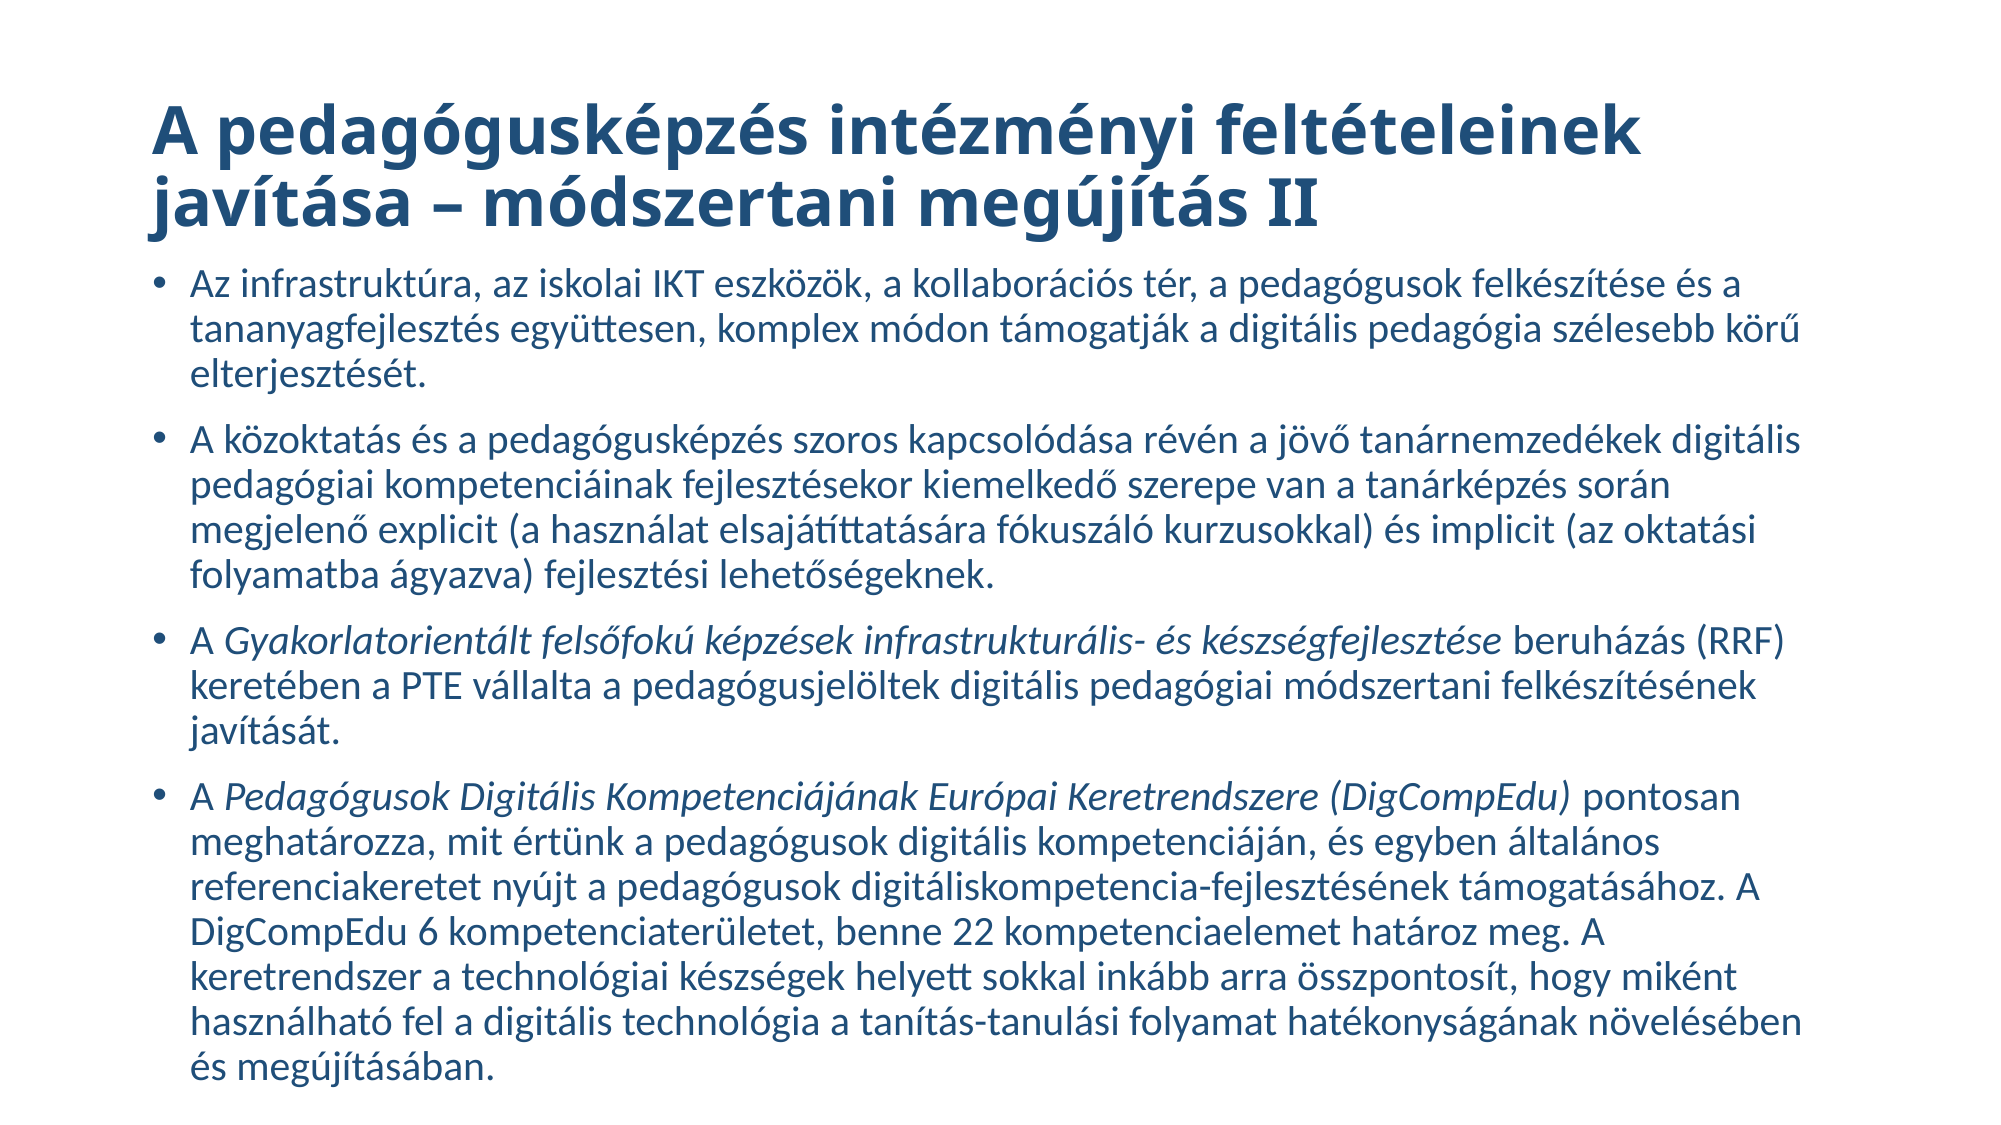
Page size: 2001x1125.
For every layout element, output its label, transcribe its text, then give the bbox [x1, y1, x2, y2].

title A pedagógusképzés intézményi feltételeinek javítása – módszertani megújítás II [137, 59, 1863, 254]
list Az infrastruktúra, az iskolai IKT eszközök, a kollaborációs tér, a pedagógusok felkészítése és a tananyagfejlesztés együttesen, komplex módon támogatják a digitális pedagógia szélesebb körű elterjesztését. A közoktatás és a pedagógusképzés szoros kapcsolódása révén a jövő tanárnemzedékek digitális pedagógiai kompetenciáinak fejlesztésekor kiemelkedő szerepe van a tanárképzés során megjelenő explicit (a használat elsajátíttatására fókuszáló kurzusokkal) és implicit (az oktatási folyamatba ágyazva) fejlesztési lehetőségeknek. A Gyakorlatorientált felsőfokú képzések infrastrukturális- és készségfejlesztése beruházás (RRF) keretében a PTE vállalta a pedagógusjelöltek digitális pedagógiai módszertani felkészítésének javítását. A Pedagógusok Digitális Kompetenciájának Európai Keretrendszere (DigCompEdu) pontosan meghatározza, mit értünk a pedagógusok digitális kompetenciáján, és egyben általános referenciakeretet nyújt a pedagógusok digitáliskompetencia-fejlesztésének támogatásához. A DigCompEdu 6 kompetenciaterületet, benne 22 kompetenciaelemet határoz meg. A keretrendszer a technológiai készségek helyett sokkal inkább arra összpontosít, hogy miként használható fel a digitális technológia a tanítás-tanulási folyamat hatékonyságának növelésében és megújításában. [137, 254, 1863, 1014]
